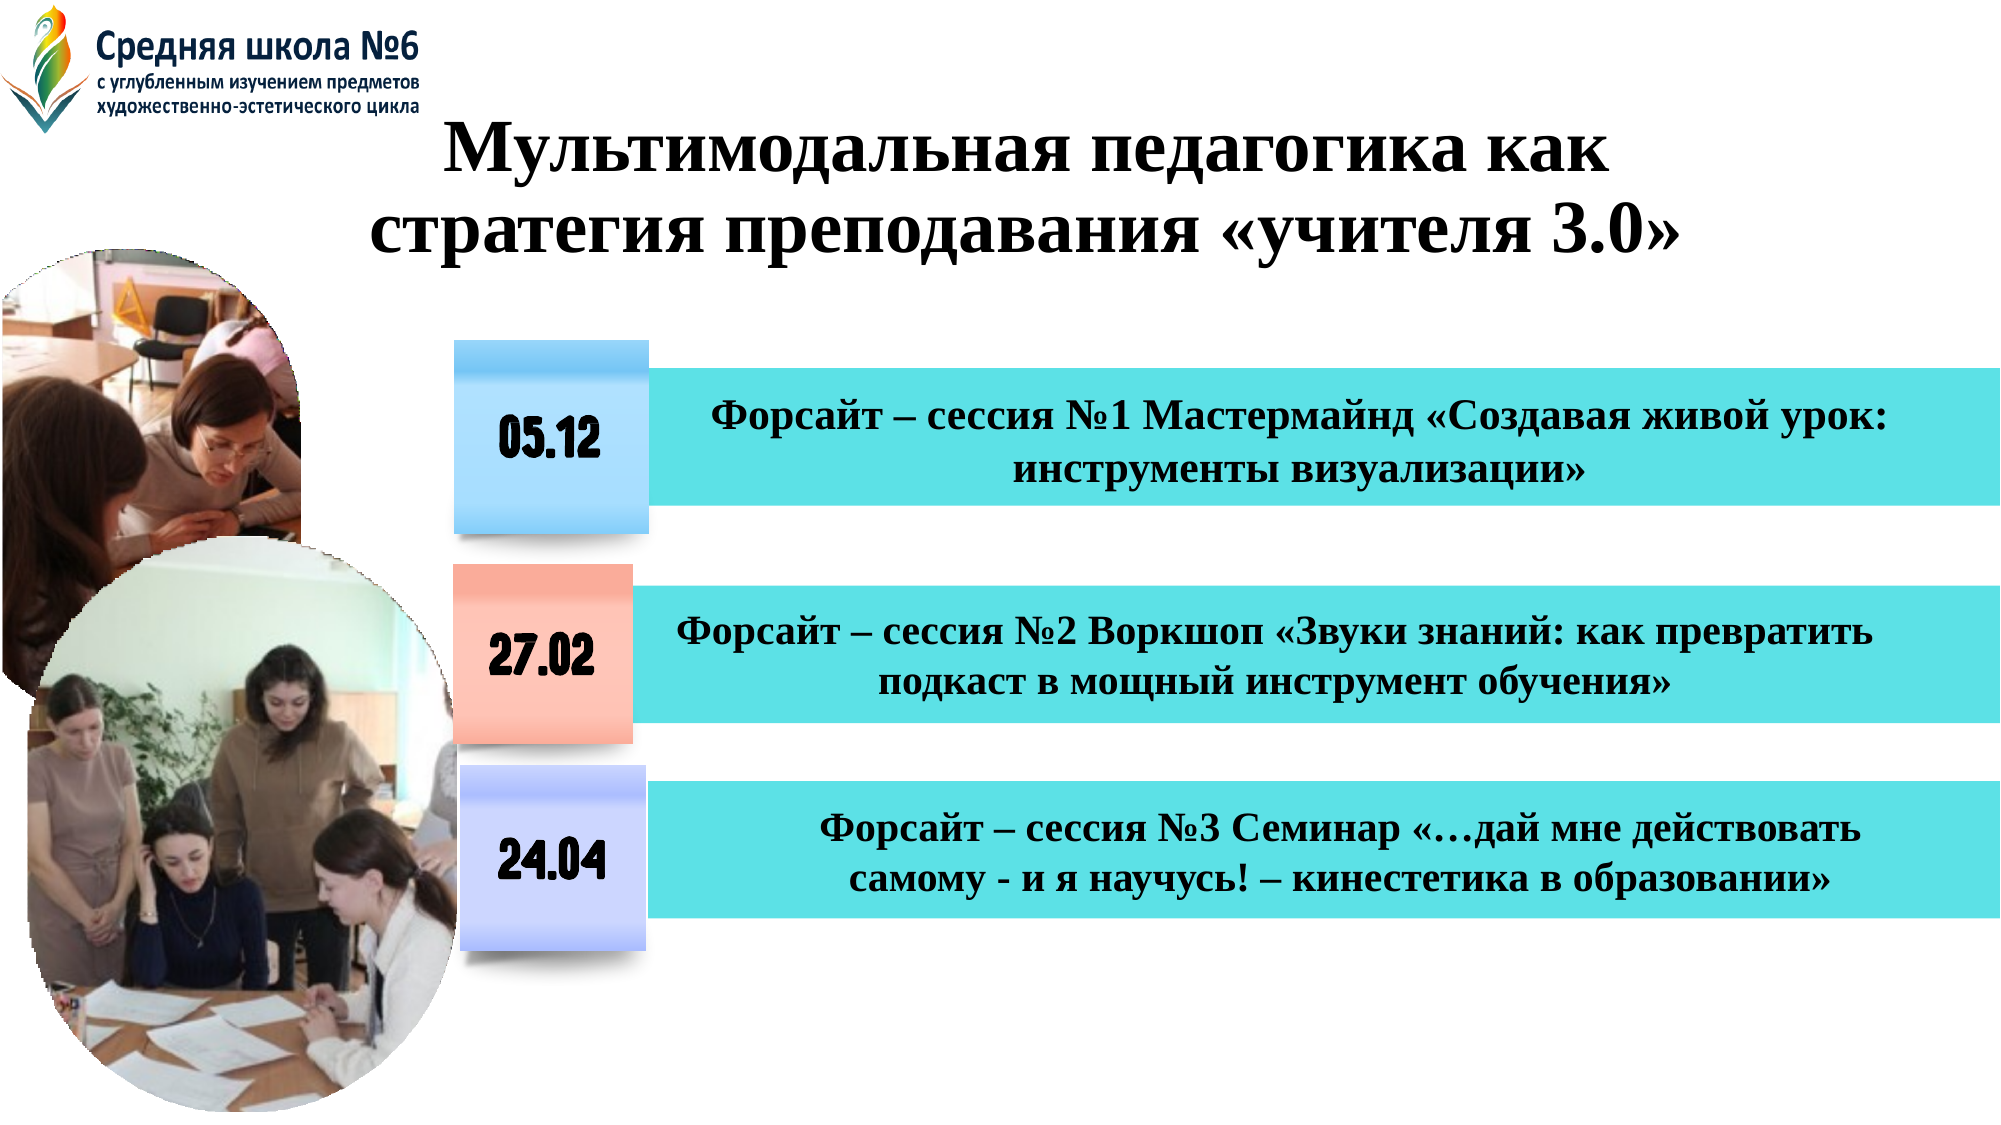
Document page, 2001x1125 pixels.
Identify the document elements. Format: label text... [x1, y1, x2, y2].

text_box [0, 247, 2000, 1112]
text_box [442, 340, 661, 563]
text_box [449, 765, 657, 986]
title Мультимодальная педагогика как стратегия преподавания «учителя 3.0» [280, 104, 1772, 247]
text_box [887, 242, 1242, 247]
picture [0, 4, 419, 134]
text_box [441, 564, 645, 772]
